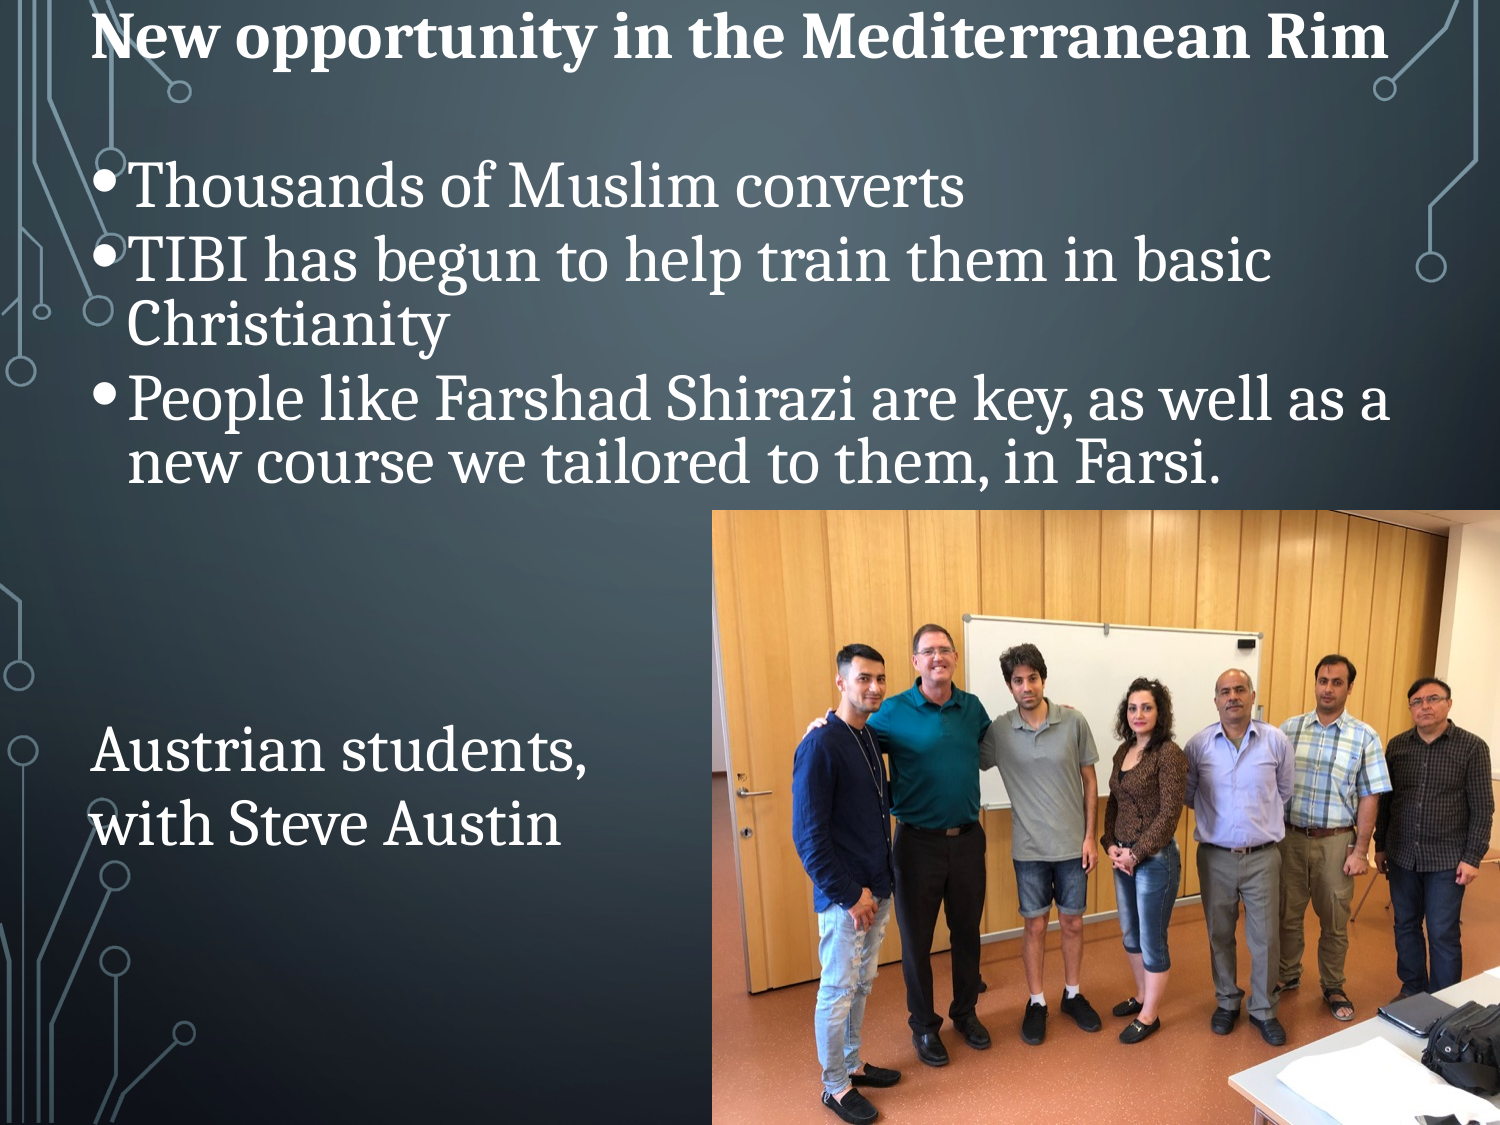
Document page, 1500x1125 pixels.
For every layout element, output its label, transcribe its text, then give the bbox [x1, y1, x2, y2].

picture [712, 510, 1500, 1125]
list New opportunity in the Mediterranean Rim Thousands of Muslim converts TIBI has begun to help train them in basic Christianity People like Farshad Shirazi are key, as well as a new course we tailored to them, in Farsi. Austrian students, with Steve Austin [0, 0, 1500, 1125]
